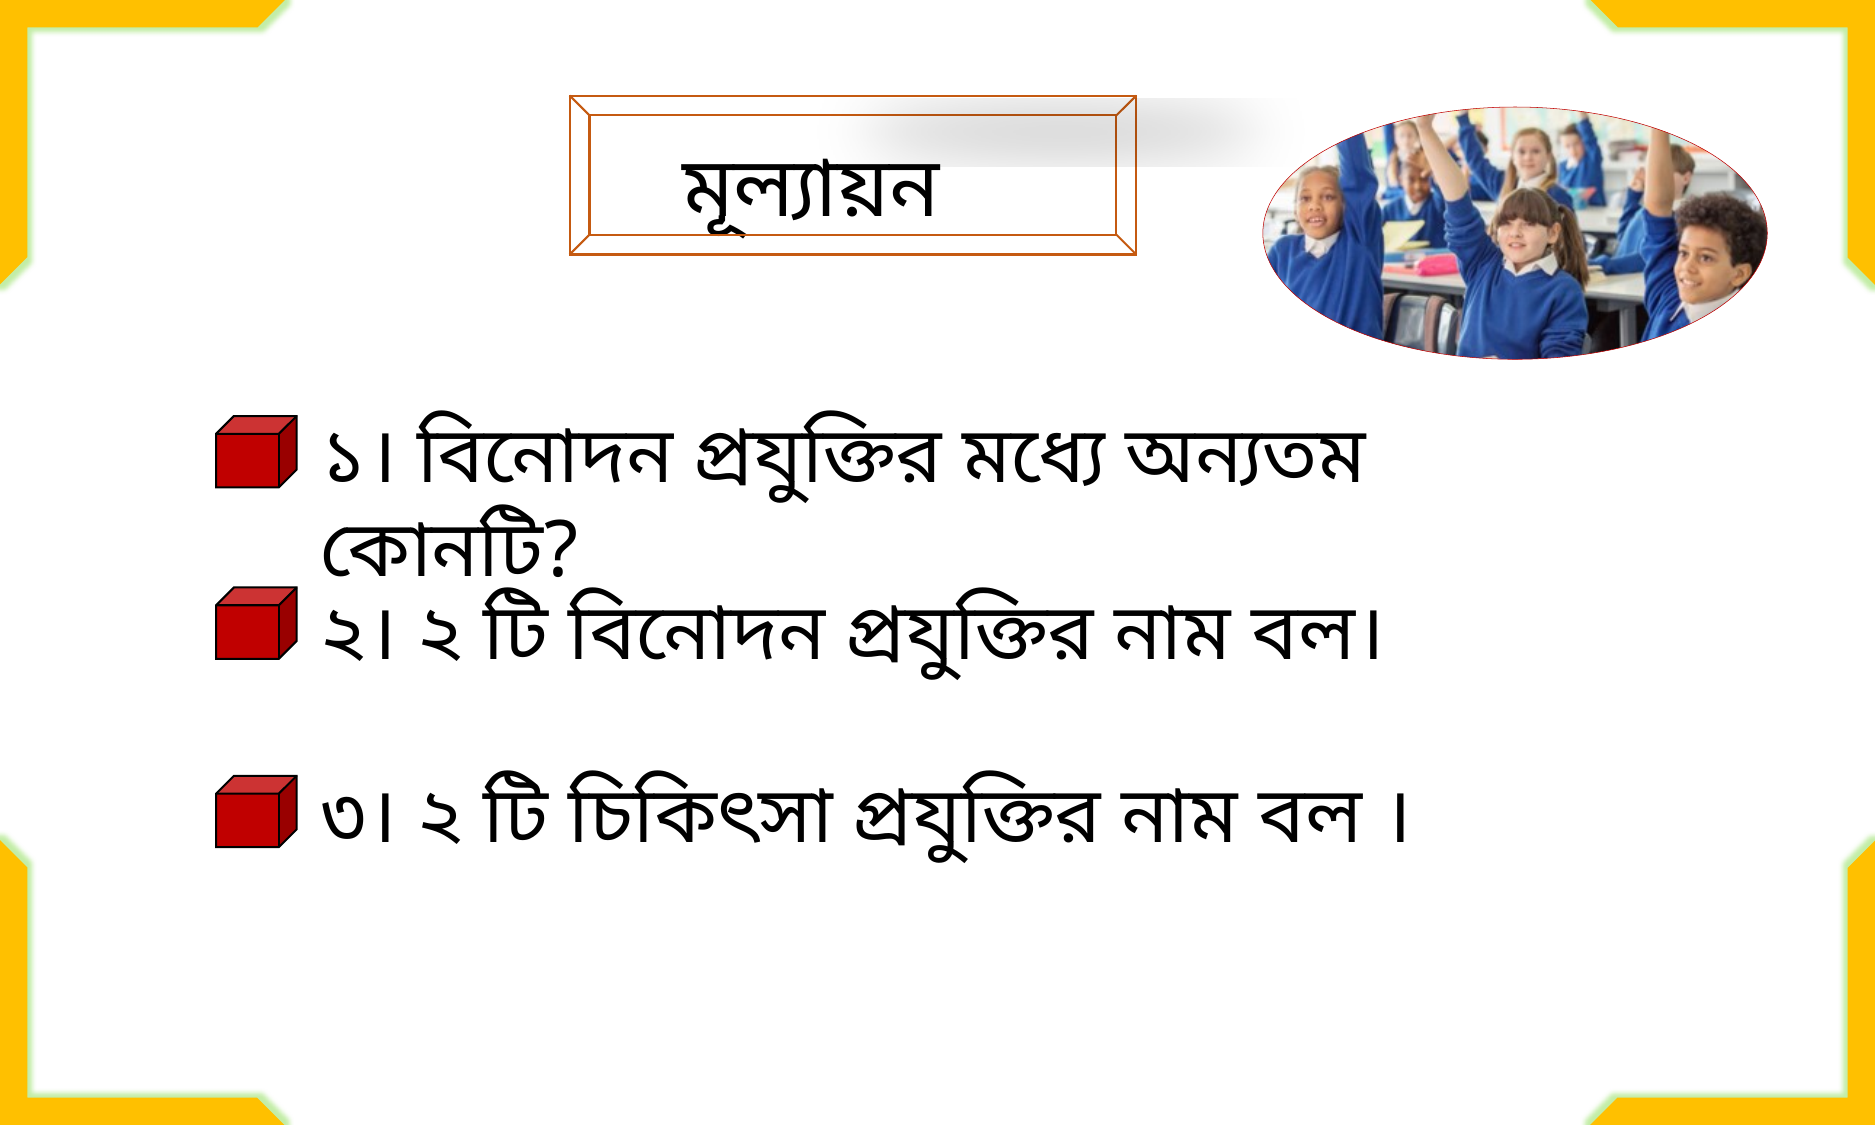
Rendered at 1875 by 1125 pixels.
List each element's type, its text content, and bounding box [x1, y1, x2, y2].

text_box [569, 95, 1137, 255]
text_box ১। বিনোদন প্রযুক্তির মধ্যে অন্যতম কোনটি? [306, 397, 1400, 574]
text_box [215, 415, 298, 489]
text_box [215, 586, 298, 660]
picture [1262, 107, 1768, 360]
text_box ২। ২ টি বিনোদন প্রযুক্তির নাম বল। [306, 574, 1446, 757]
text_box ৩। ২ টি চিকিৎসা প্রযুক্তির নাম বল । [306, 757, 1516, 866]
text_box [215, 774, 298, 849]
